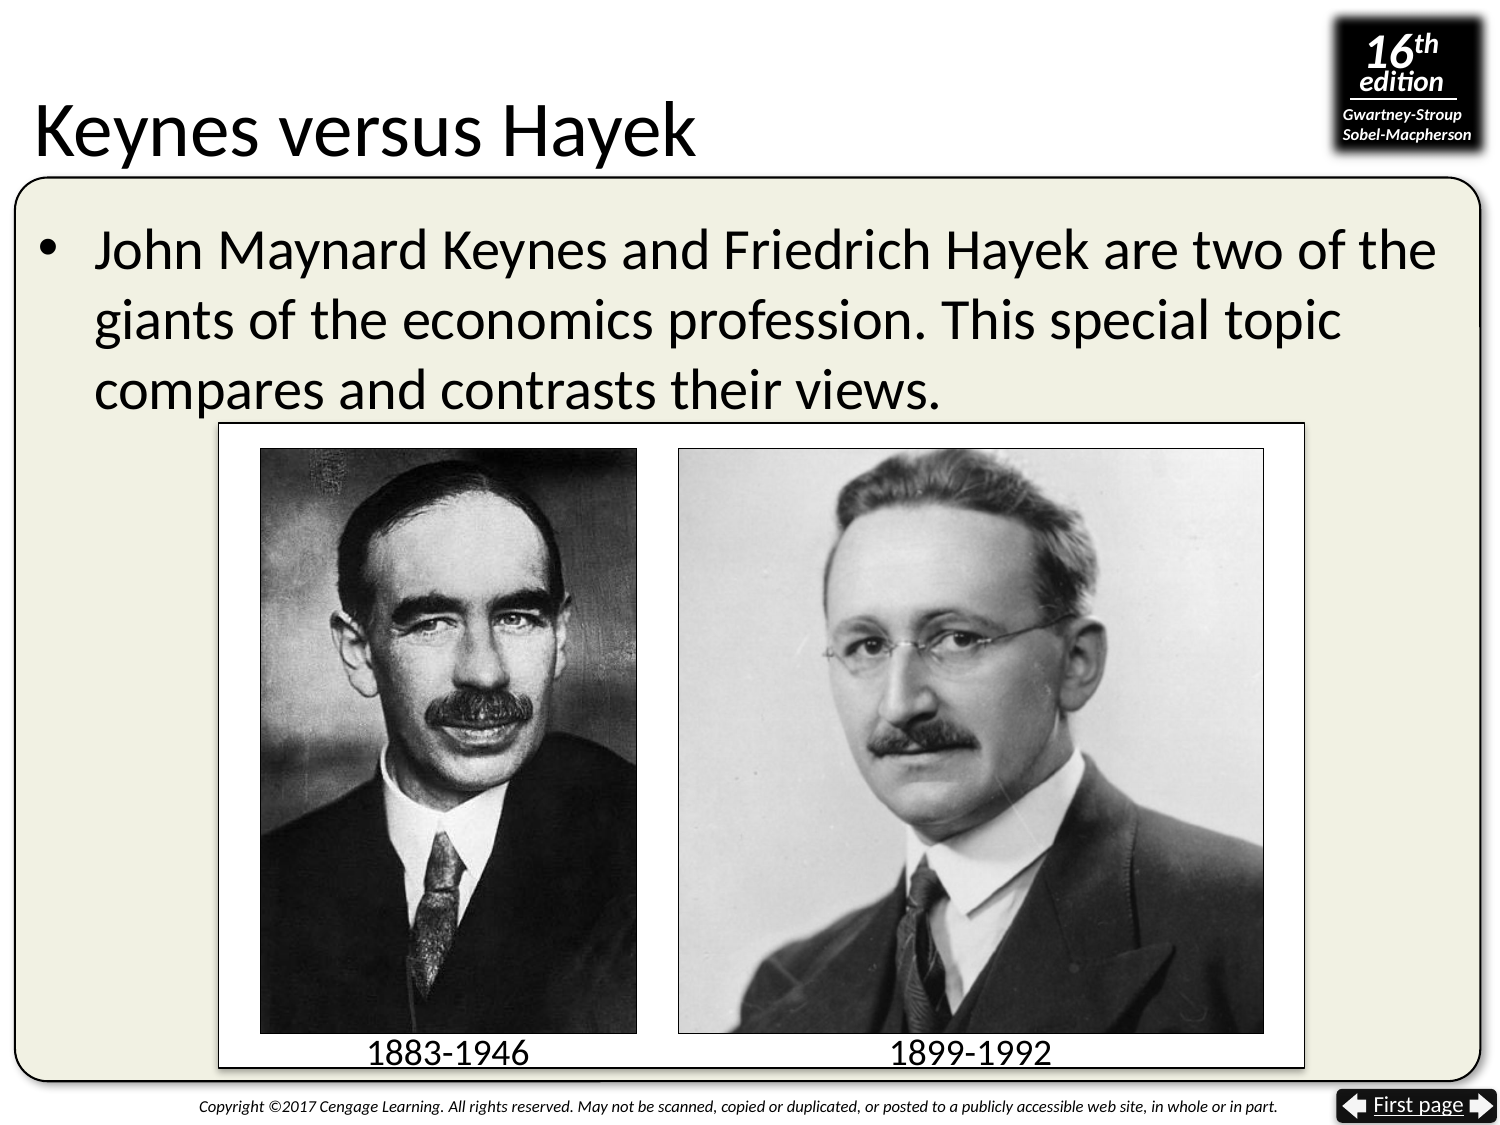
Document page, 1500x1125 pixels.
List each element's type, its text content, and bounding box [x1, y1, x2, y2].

text_box 1899-1992 [873, 1043, 1068, 1081]
list John Maynard Keynes and Friedrich Hayek are two of the giants of the economics profession. This special topic compares and contrasts their views. [23, 203, 1470, 385]
title Keynes versus Hayek [19, 69, 1481, 178]
picture [259, 447, 637, 1034]
text_box [218, 422, 1305, 1069]
picture [677, 447, 1264, 1034]
text_box 1883-1946 [351, 1043, 545, 1081]
